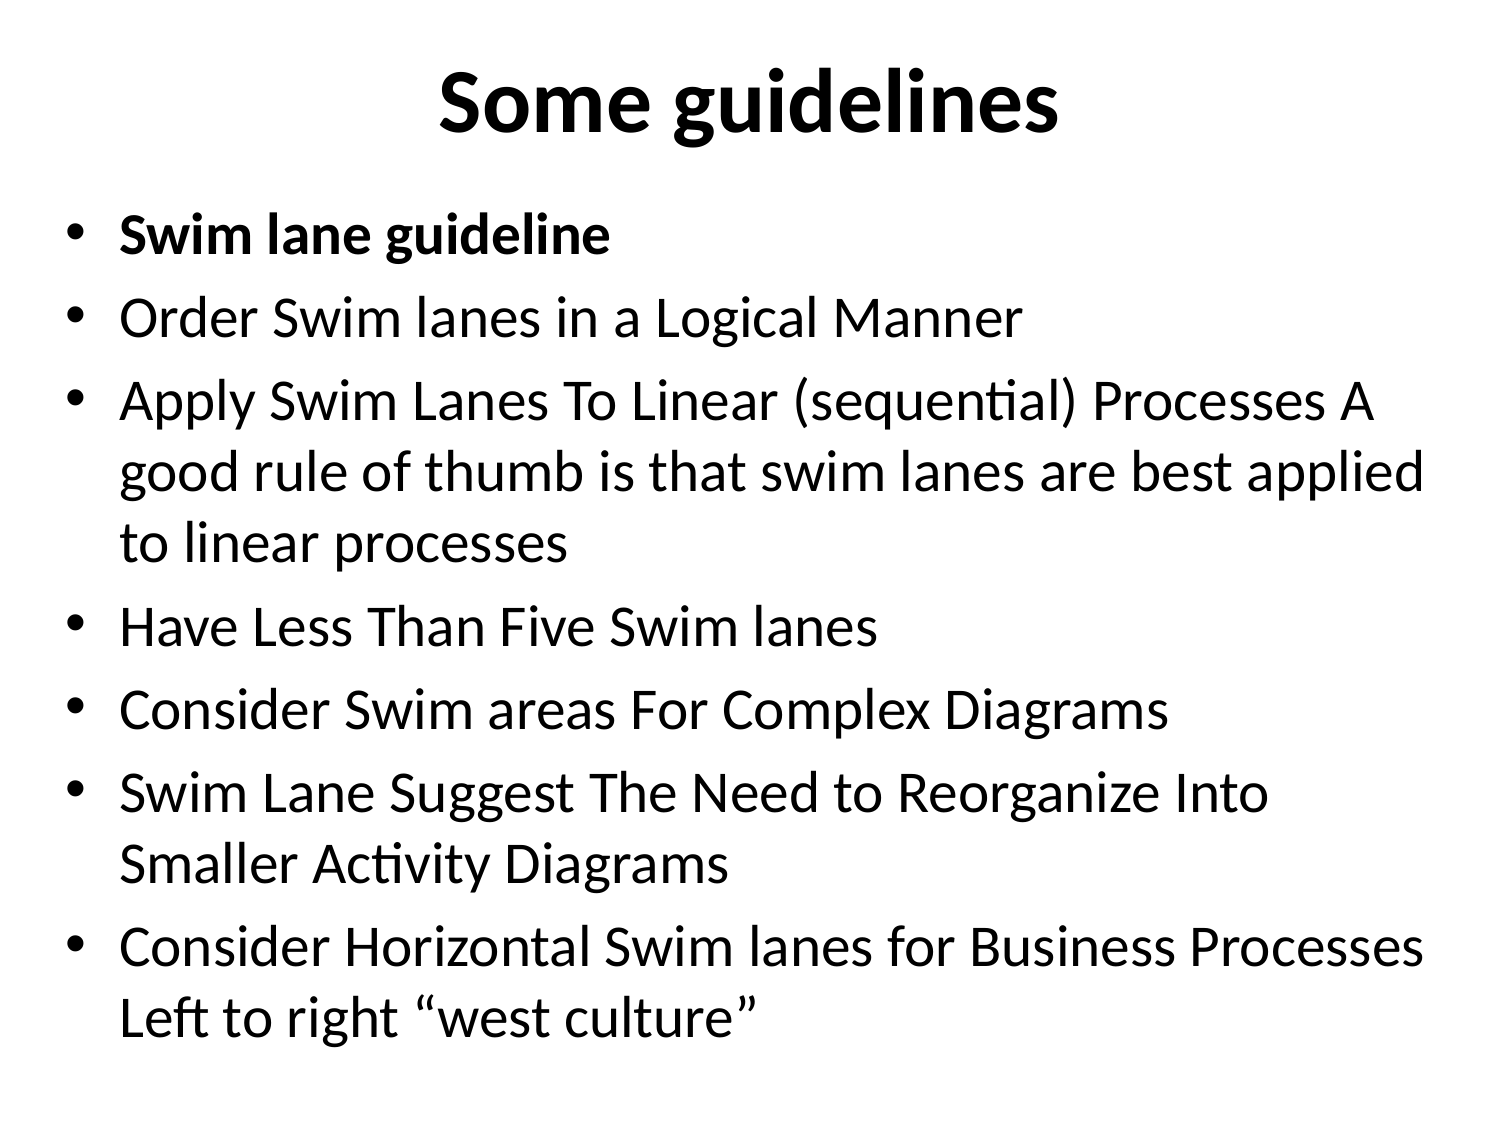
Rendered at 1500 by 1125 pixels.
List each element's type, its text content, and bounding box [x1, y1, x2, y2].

list Swim lane guideline Order Swim lanes in a Logical Manner Apply Swim Lanes To Linear (sequential) Processes A good rule of thumb is that swim lanes are best applied to linear processes Have Less Than Five Swim lanes Consider Swim areas For Complex Diagrams Swim Lane Suggest The Need to Reorganize Into Smaller Activity Diagrams Consider Horizontal Swim lanes for Business Processes Left to right “west culture” [50, 187, 1463, 1063]
title Some guidelines [75, 24, 1425, 168]
